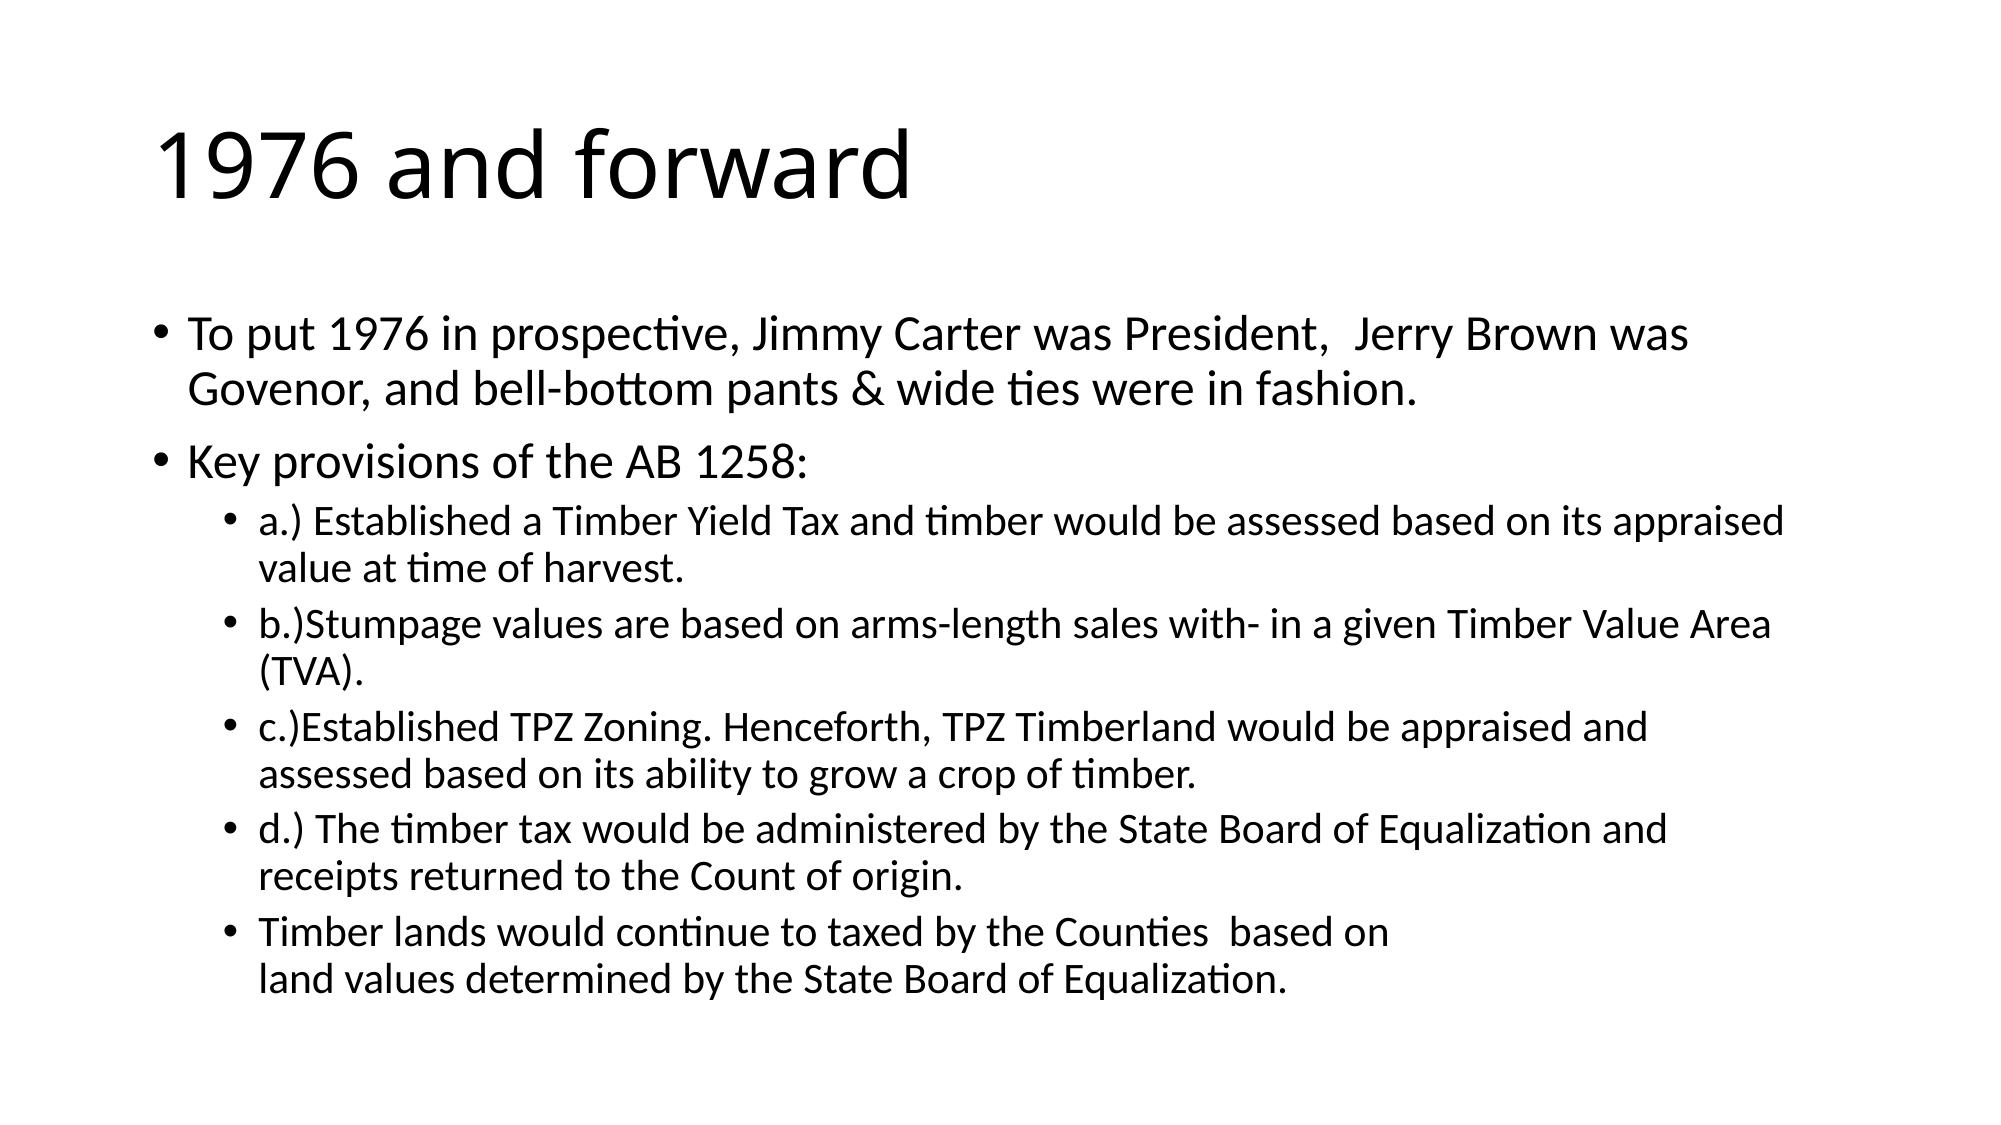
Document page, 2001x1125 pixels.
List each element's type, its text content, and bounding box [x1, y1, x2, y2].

list To put 1976 in prospective, Jimmy Carter was President, Jerry Brown was Govenor, and bell-bottom pants & wide ties were in fashion. Key provisions of the AB 1258: a.) Established a Timber Yield Tax and timber would be assessed based on its appraised value at time of harvest. b.)Stumpage values are based on arms-length sales with- in a given Timber Value Area (TVA). c.)Established TPZ Zoning. Henceforth, TPZ Timberland would be appraised and assessed based on its ability to grow a crop of timber. d.) The timber tax would be administered by the State Board of Equalization and receipts returned to the Count of origin. Timber lands would continue to taxed by the Counties based on land values determined by the State Board of Equalization. [137, 299, 1863, 1014]
title 1976 and forward [137, 59, 1863, 278]
